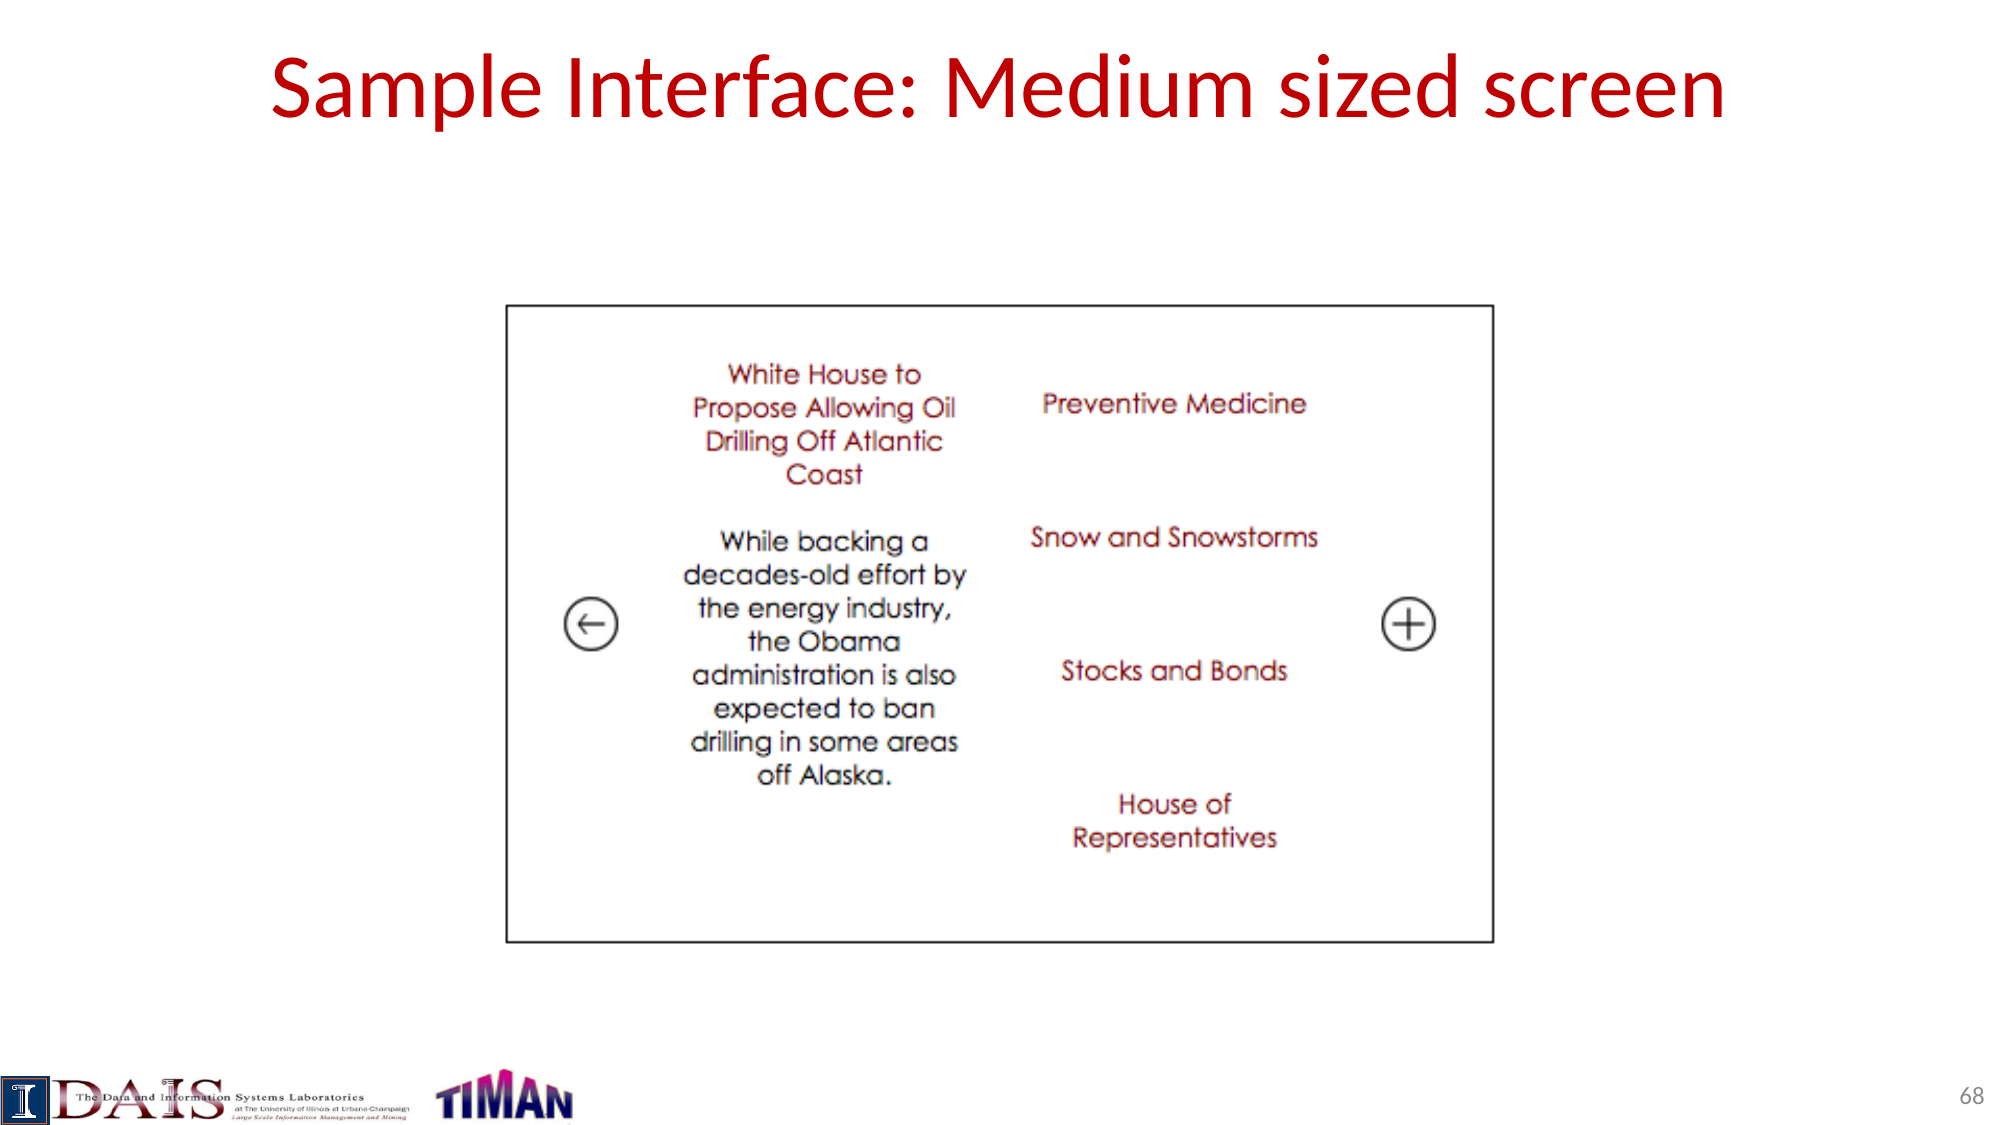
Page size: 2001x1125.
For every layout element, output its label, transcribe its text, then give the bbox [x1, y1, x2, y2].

picture [0, 1064, 584, 1125]
slide_number 68 [1533, 1065, 2000, 1125]
title Sample Interface: Medium sized screen [0, 0, 2000, 163]
picture [501, 299, 1501, 948]
